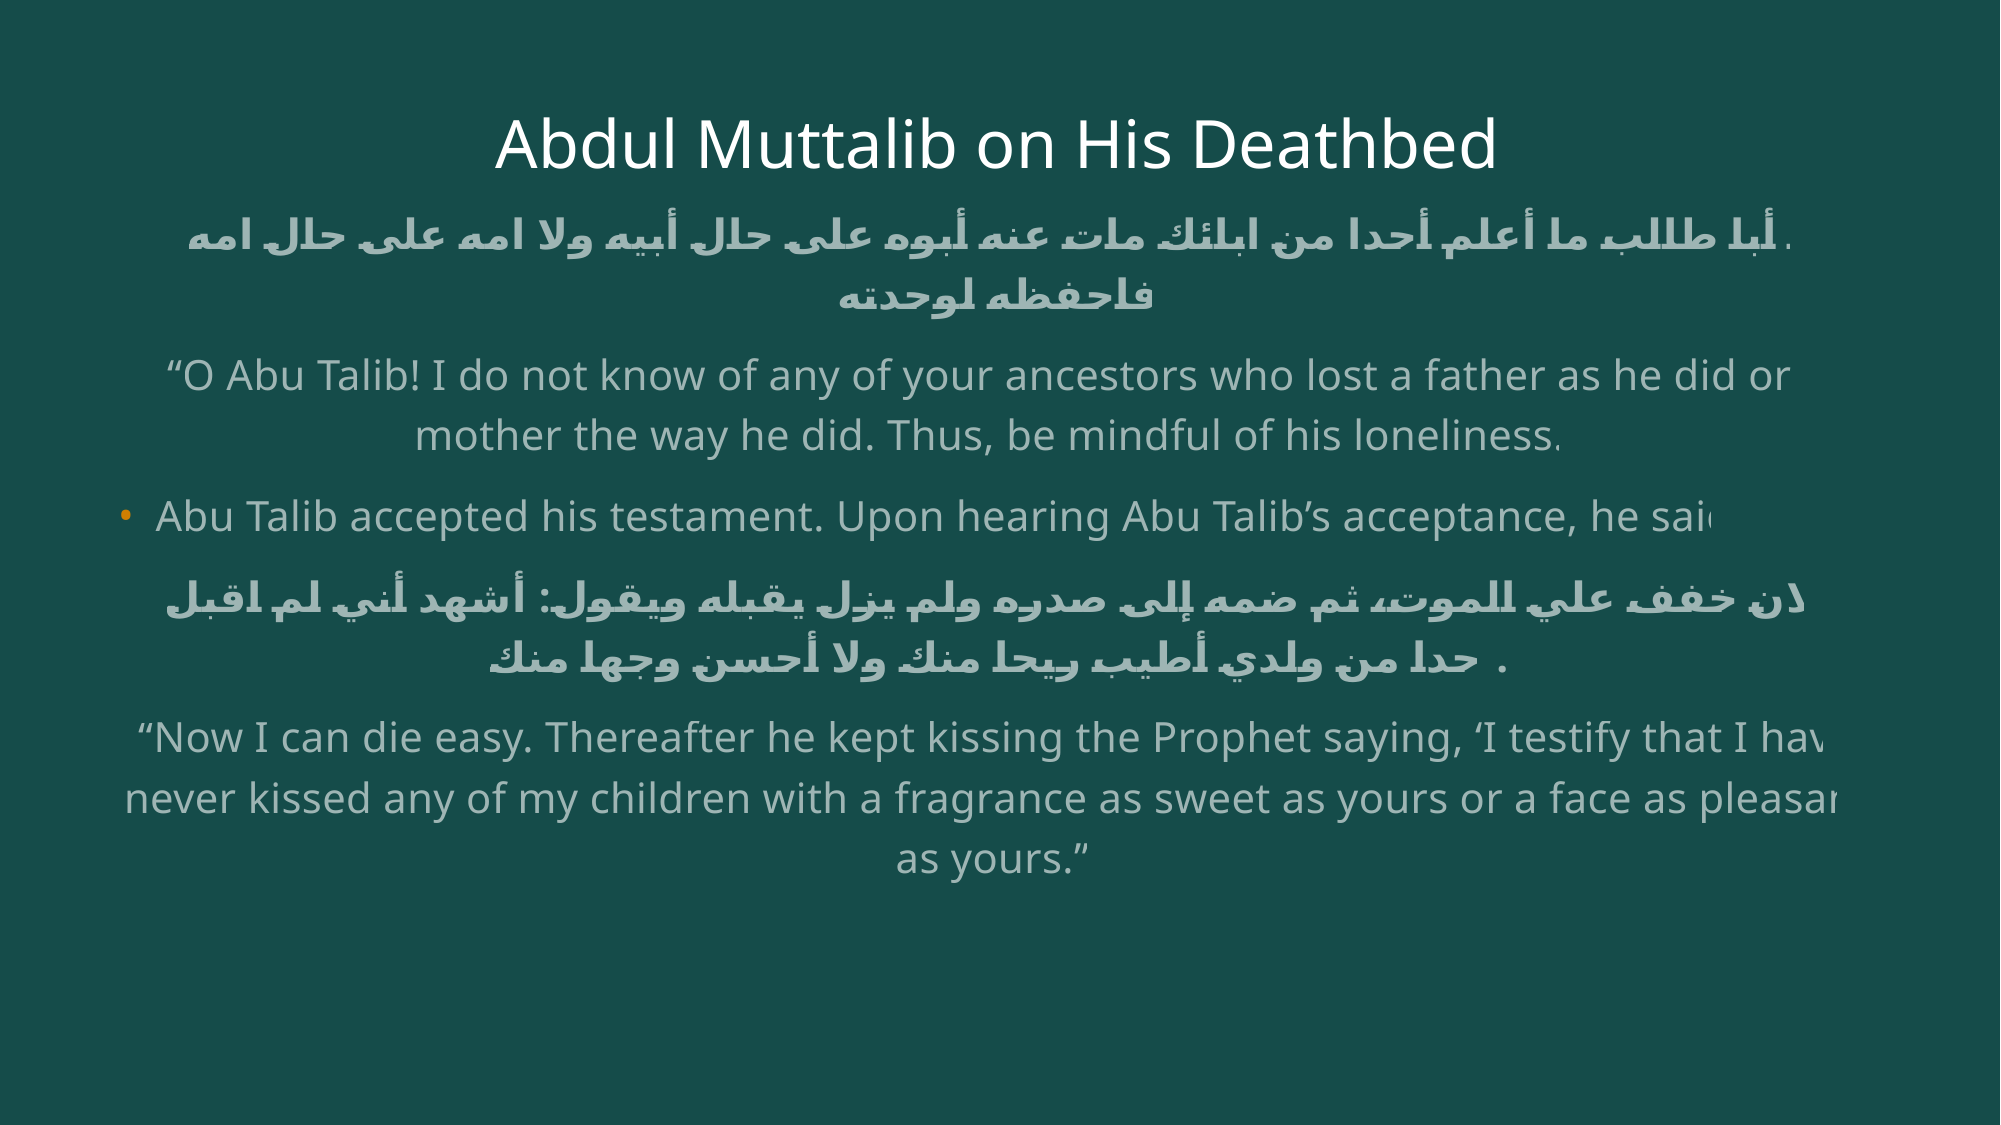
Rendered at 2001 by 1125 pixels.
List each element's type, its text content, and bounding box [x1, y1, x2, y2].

list يا أبا طالب ما أعلم أحدا من ابائك مات عنه أبوه على حال أبيه ولا امه على حال امه فاحفظه لوحدته “O Abu Talib! I do not know of any of your ancestors who lost a father as he did or a mother the way he did. Thus, be mindful of his loneliness.” Abu Talib accepted his testament. Upon hearing Abu Talib’s acceptance, he said: الان خفف علي الموت، ثم ضمه إلى صدره ولم يزل يقبله ويقول: أشهد أني لم اقبل أحدا من ولدي أطيب ريحا منك ولا أحسن وجها منك. “Now I can die easy. Thereafter he kept kissing the Prophet saying, ‘I testify that I have never kissed any of my children with a fragrance as sweet as yours or a face as pleasant as yours.” [118, 197, 1878, 947]
title Abdul Muttalib on His Deathbed [118, 101, 1878, 197]
